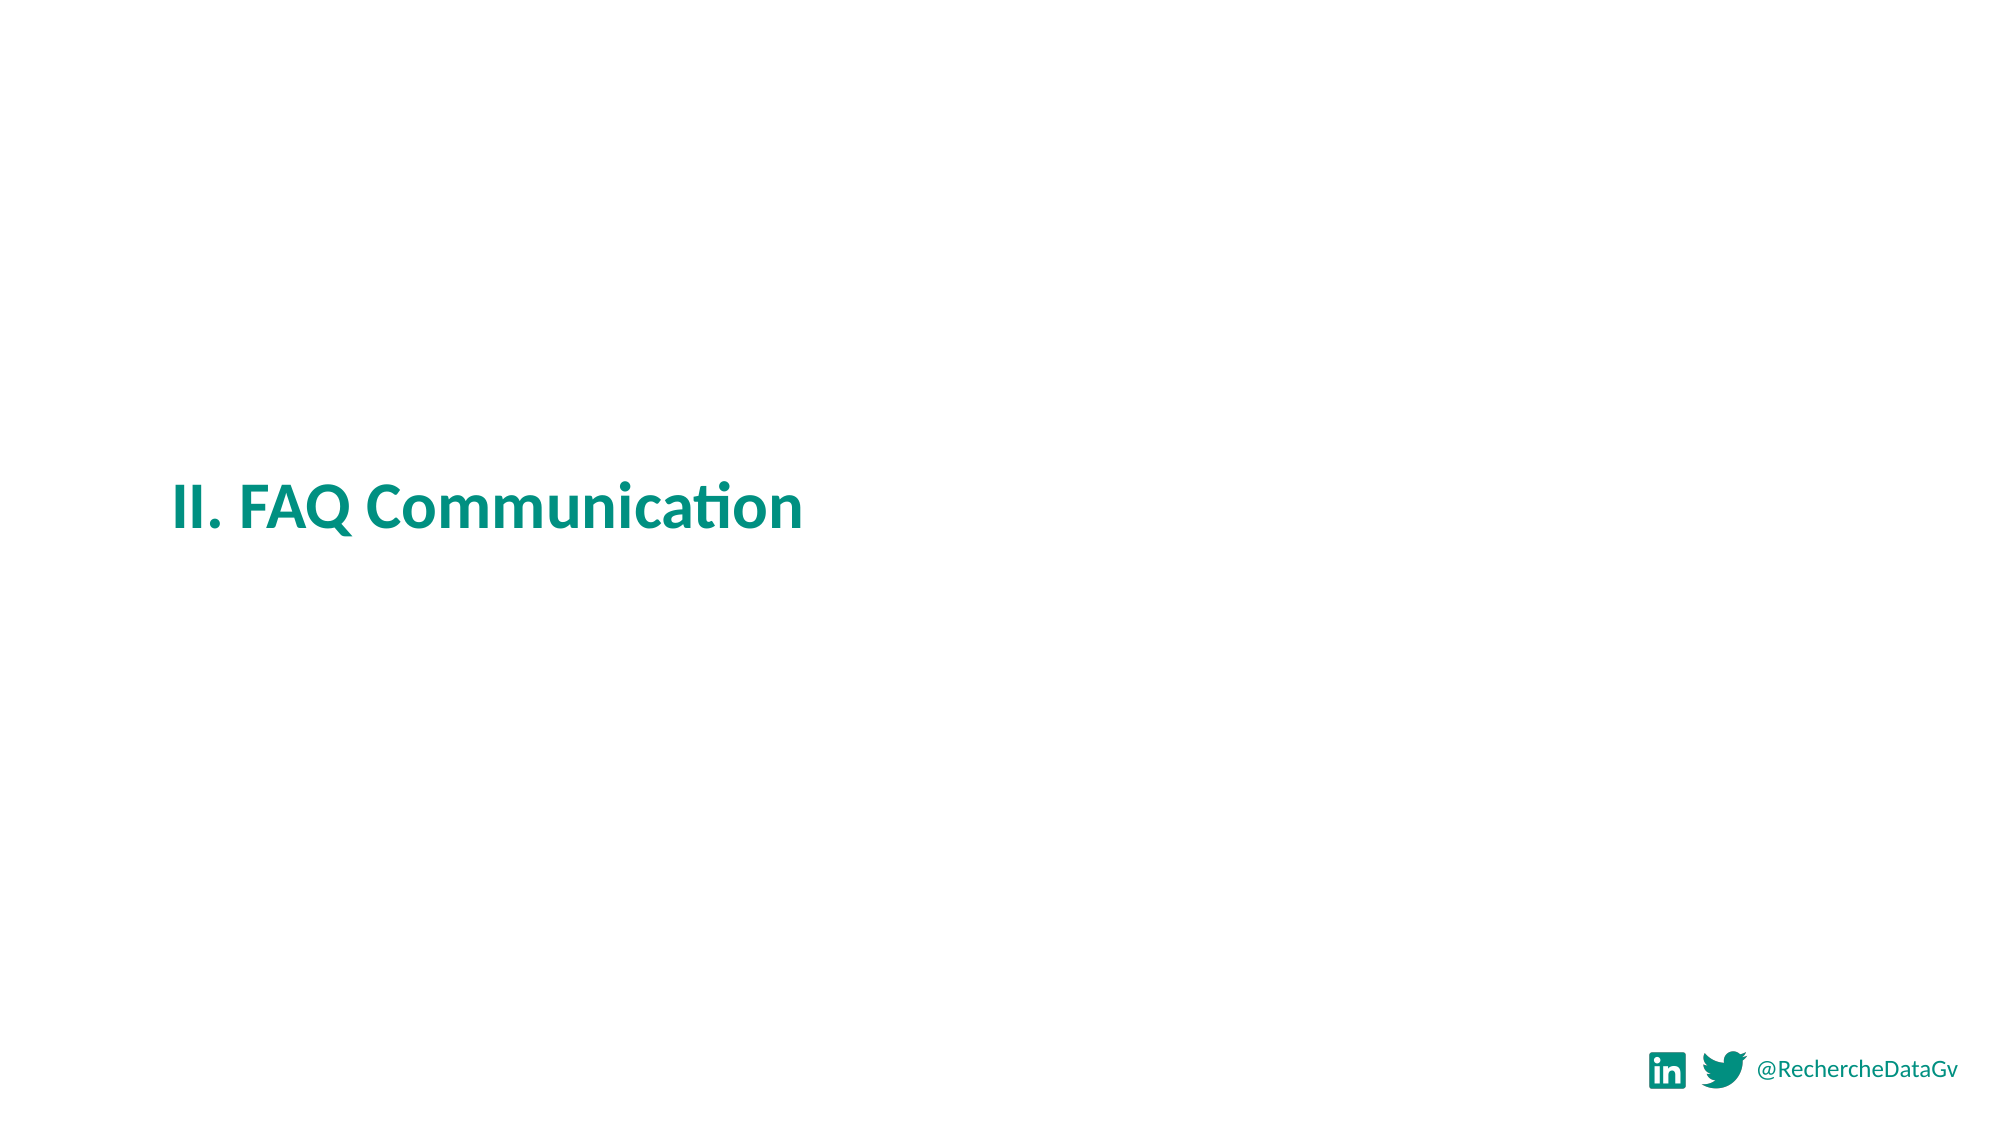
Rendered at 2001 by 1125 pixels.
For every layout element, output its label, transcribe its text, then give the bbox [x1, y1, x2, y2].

list II. FAQ Communication [156, 463, 1069, 677]
picture [1646, 1049, 1689, 1092]
picture [1700, 1049, 1749, 1092]
